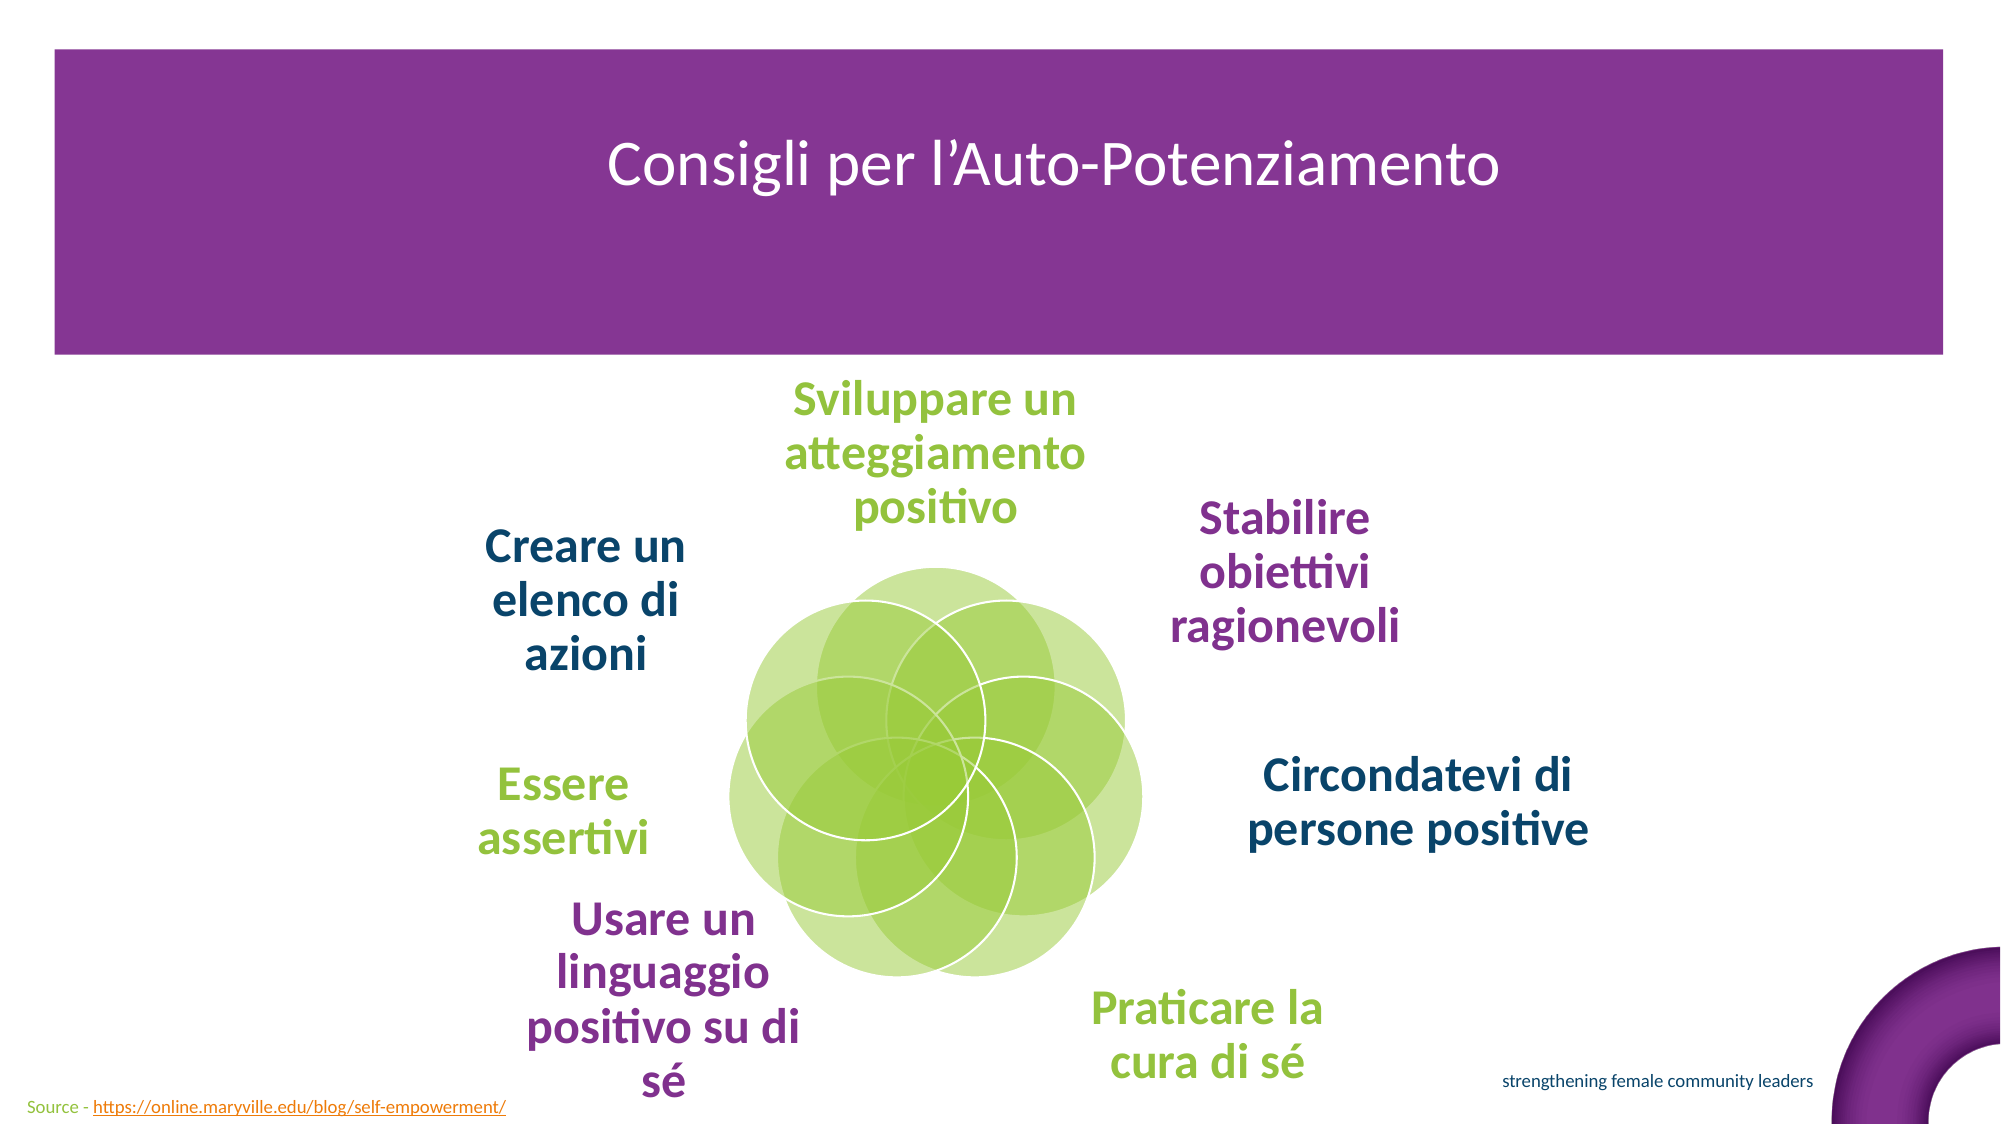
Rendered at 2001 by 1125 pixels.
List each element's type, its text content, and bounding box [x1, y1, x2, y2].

list Consigli per l’Auto-Potenziamento [563, 122, 1548, 263]
picture [1815, 937, 2001, 1124]
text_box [60, 385, 1904, 1121]
text_box Source - https://online.maryville.edu/blog/self-empowerment/ [12, 1087, 675, 1125]
